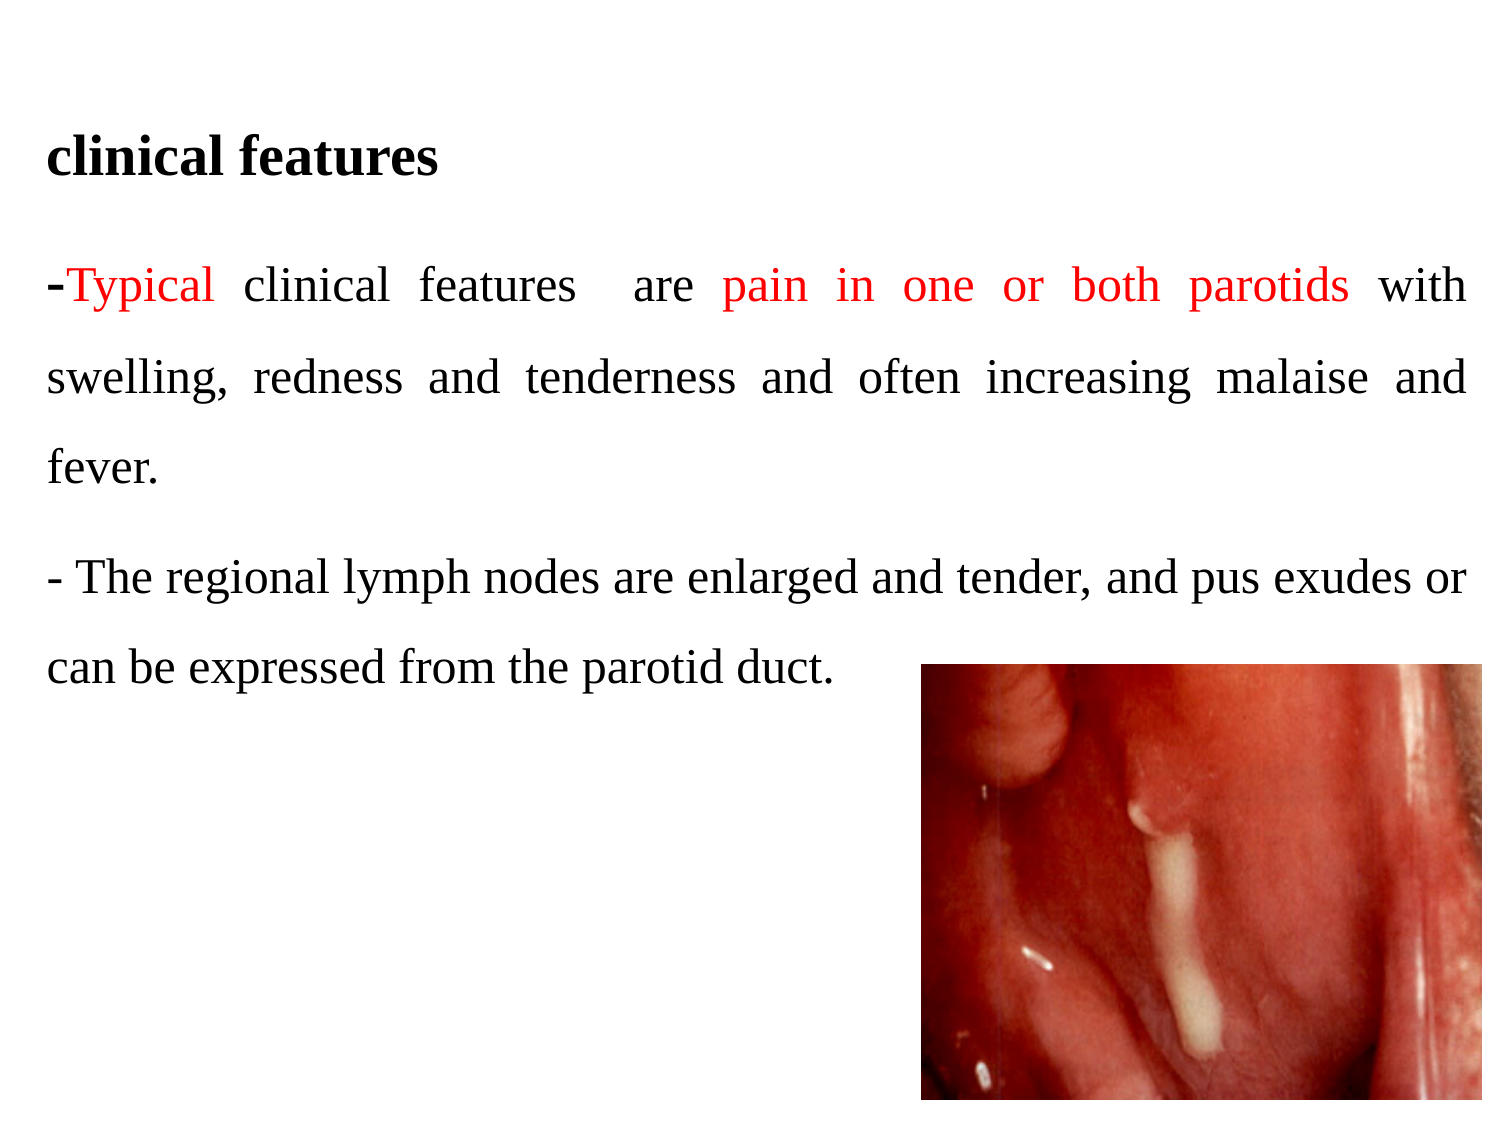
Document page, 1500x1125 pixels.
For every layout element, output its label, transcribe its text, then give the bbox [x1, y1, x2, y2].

text_box clinical features -Typical clinical features are pain in one or both parotids with swelling, redness and tenderness and often increasing malaise and fever. - The regional lymph nodes are enlarged and tender, and pus exudes or can be expressed from the parotid duct. [31, 74, 1482, 702]
picture [921, 664, 1483, 1101]
